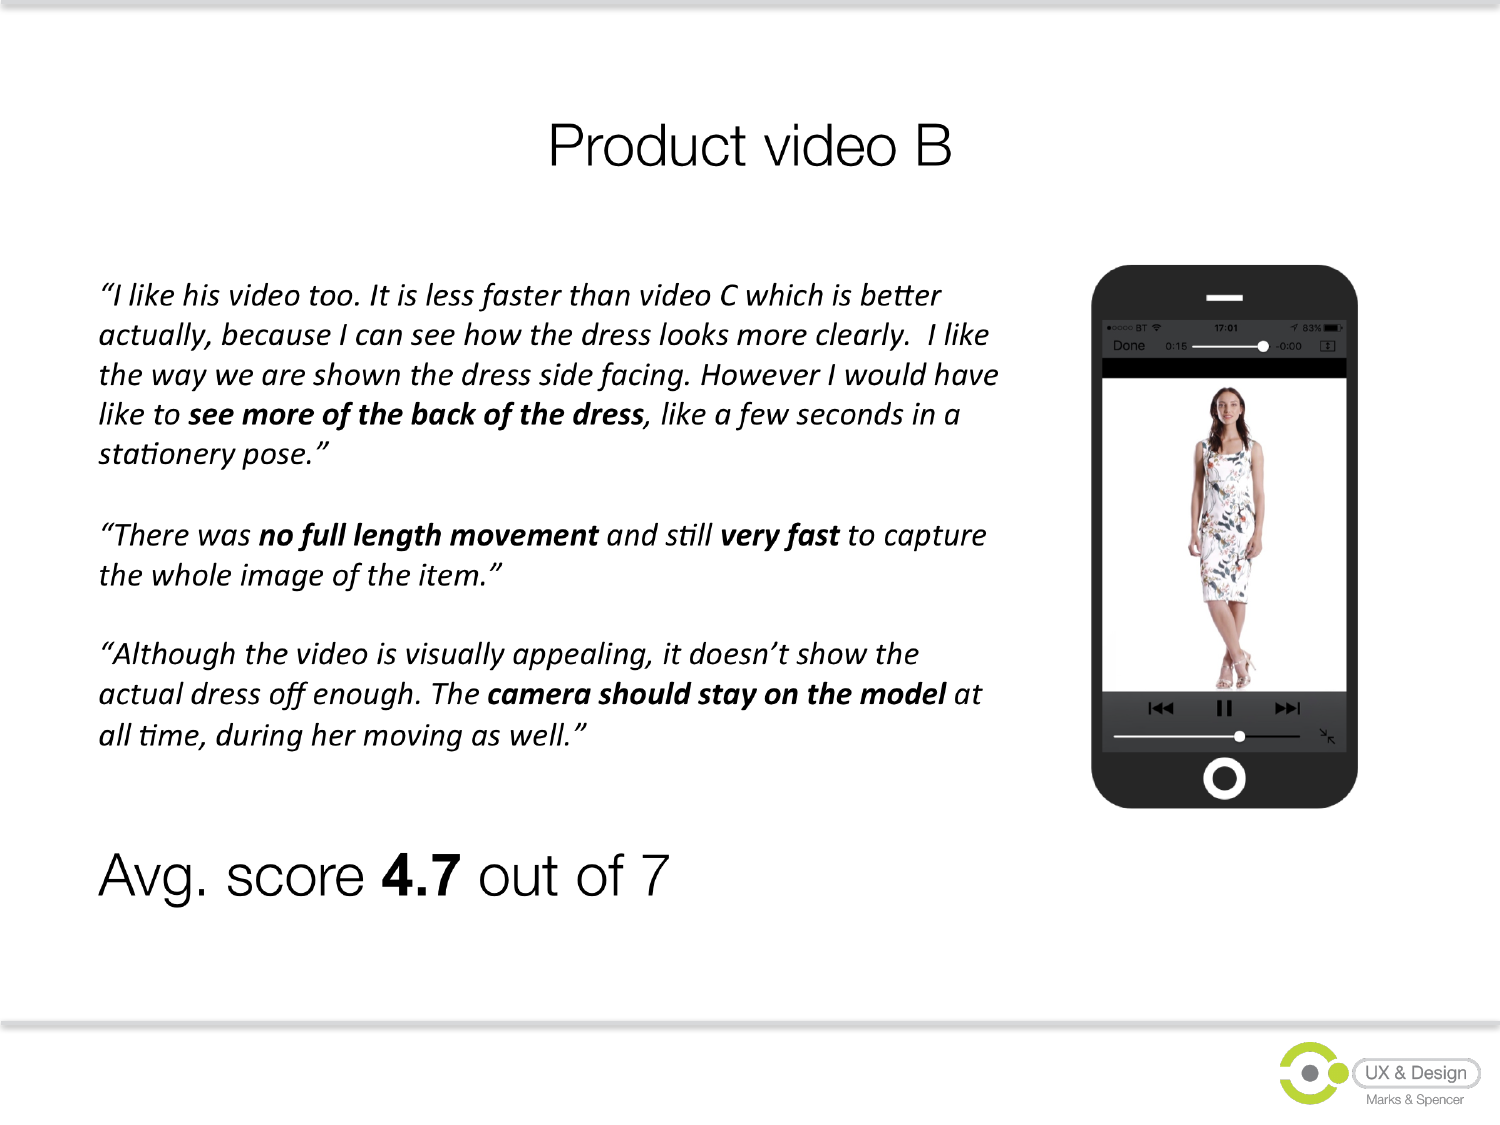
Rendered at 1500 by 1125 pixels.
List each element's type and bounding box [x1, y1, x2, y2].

picture [83, 814, 959, 929]
picture [1273, 1040, 1493, 1110]
picture [70, 85, 1430, 199]
picture [83, 264, 1024, 806]
picture [1089, 264, 1359, 809]
